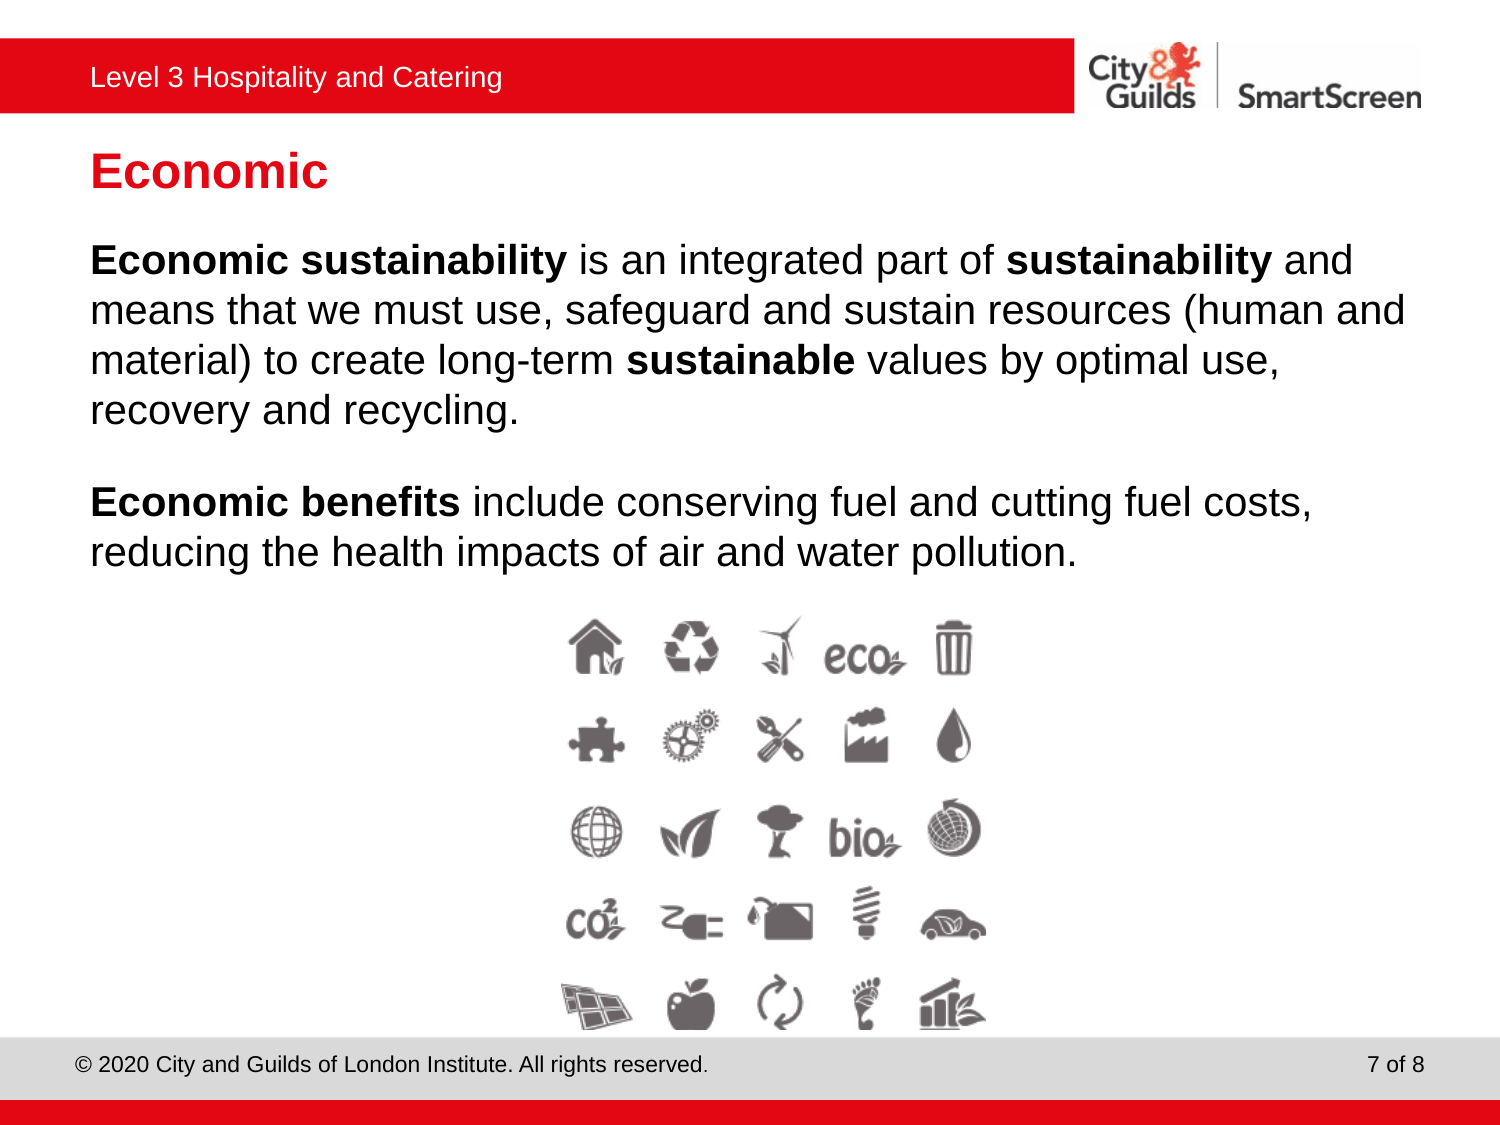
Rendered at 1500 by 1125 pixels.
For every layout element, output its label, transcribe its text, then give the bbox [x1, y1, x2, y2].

title Economic [74, 137, 1424, 201]
picture [560, 613, 987, 1031]
picture [1089, 42, 1421, 108]
list Economic sustainability is an integrated part of sustainability and means that we must use, safeguard and sustain resources (human and material) to create long-term sustainable values by optimal use, recovery and recycling. Economic benefits include conserving fuel and cutting fuel costs, reducing the health impacts of air and water pollution. [74, 224, 1426, 1006]
